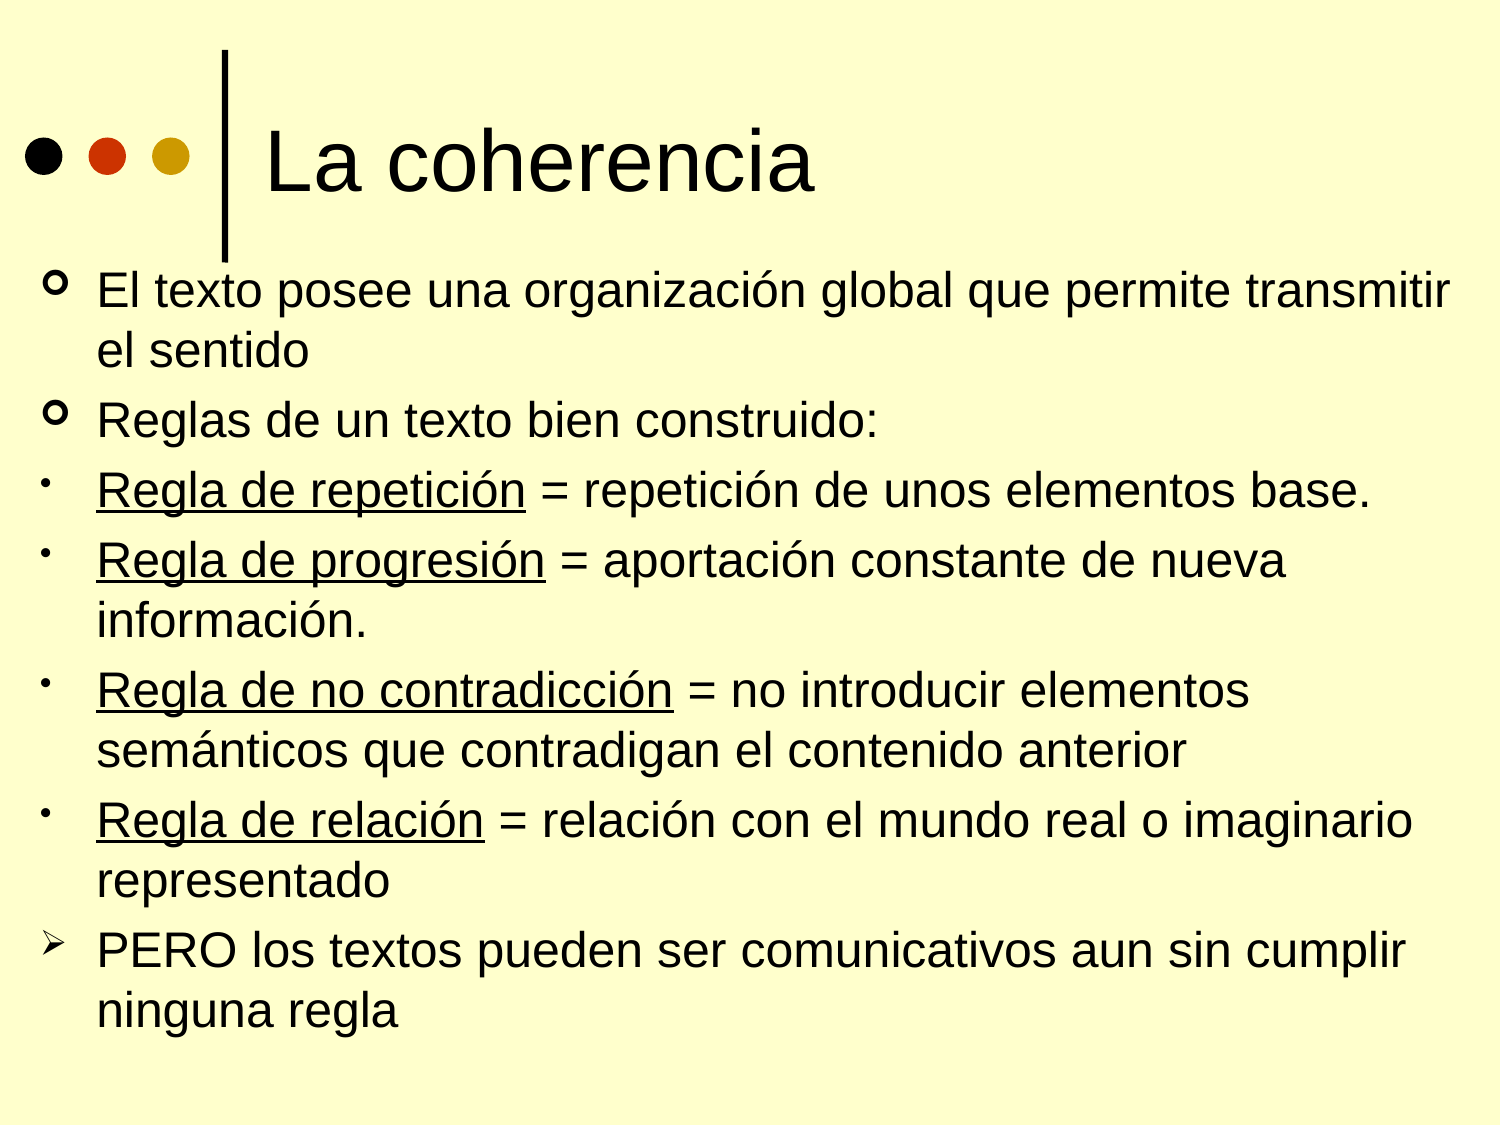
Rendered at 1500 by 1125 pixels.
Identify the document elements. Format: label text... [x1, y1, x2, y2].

list El texto posee una organización global que permite transmitir el sentido Reglas de un texto bien construido: Regla de repetición = repetición de unos elementos base. Regla de progresión = aportación constante de nueva información. Regla de no contradicción = no introducir elementos semánticos que contradigan el contenido anterior Regla de relación = relación con el mundo real o imaginario representado PERO los textos pueden ser comunicativos aun sin cumplir ninguna regla [24, 249, 1500, 1125]
title La coherencia [249, 30, 1401, 249]
